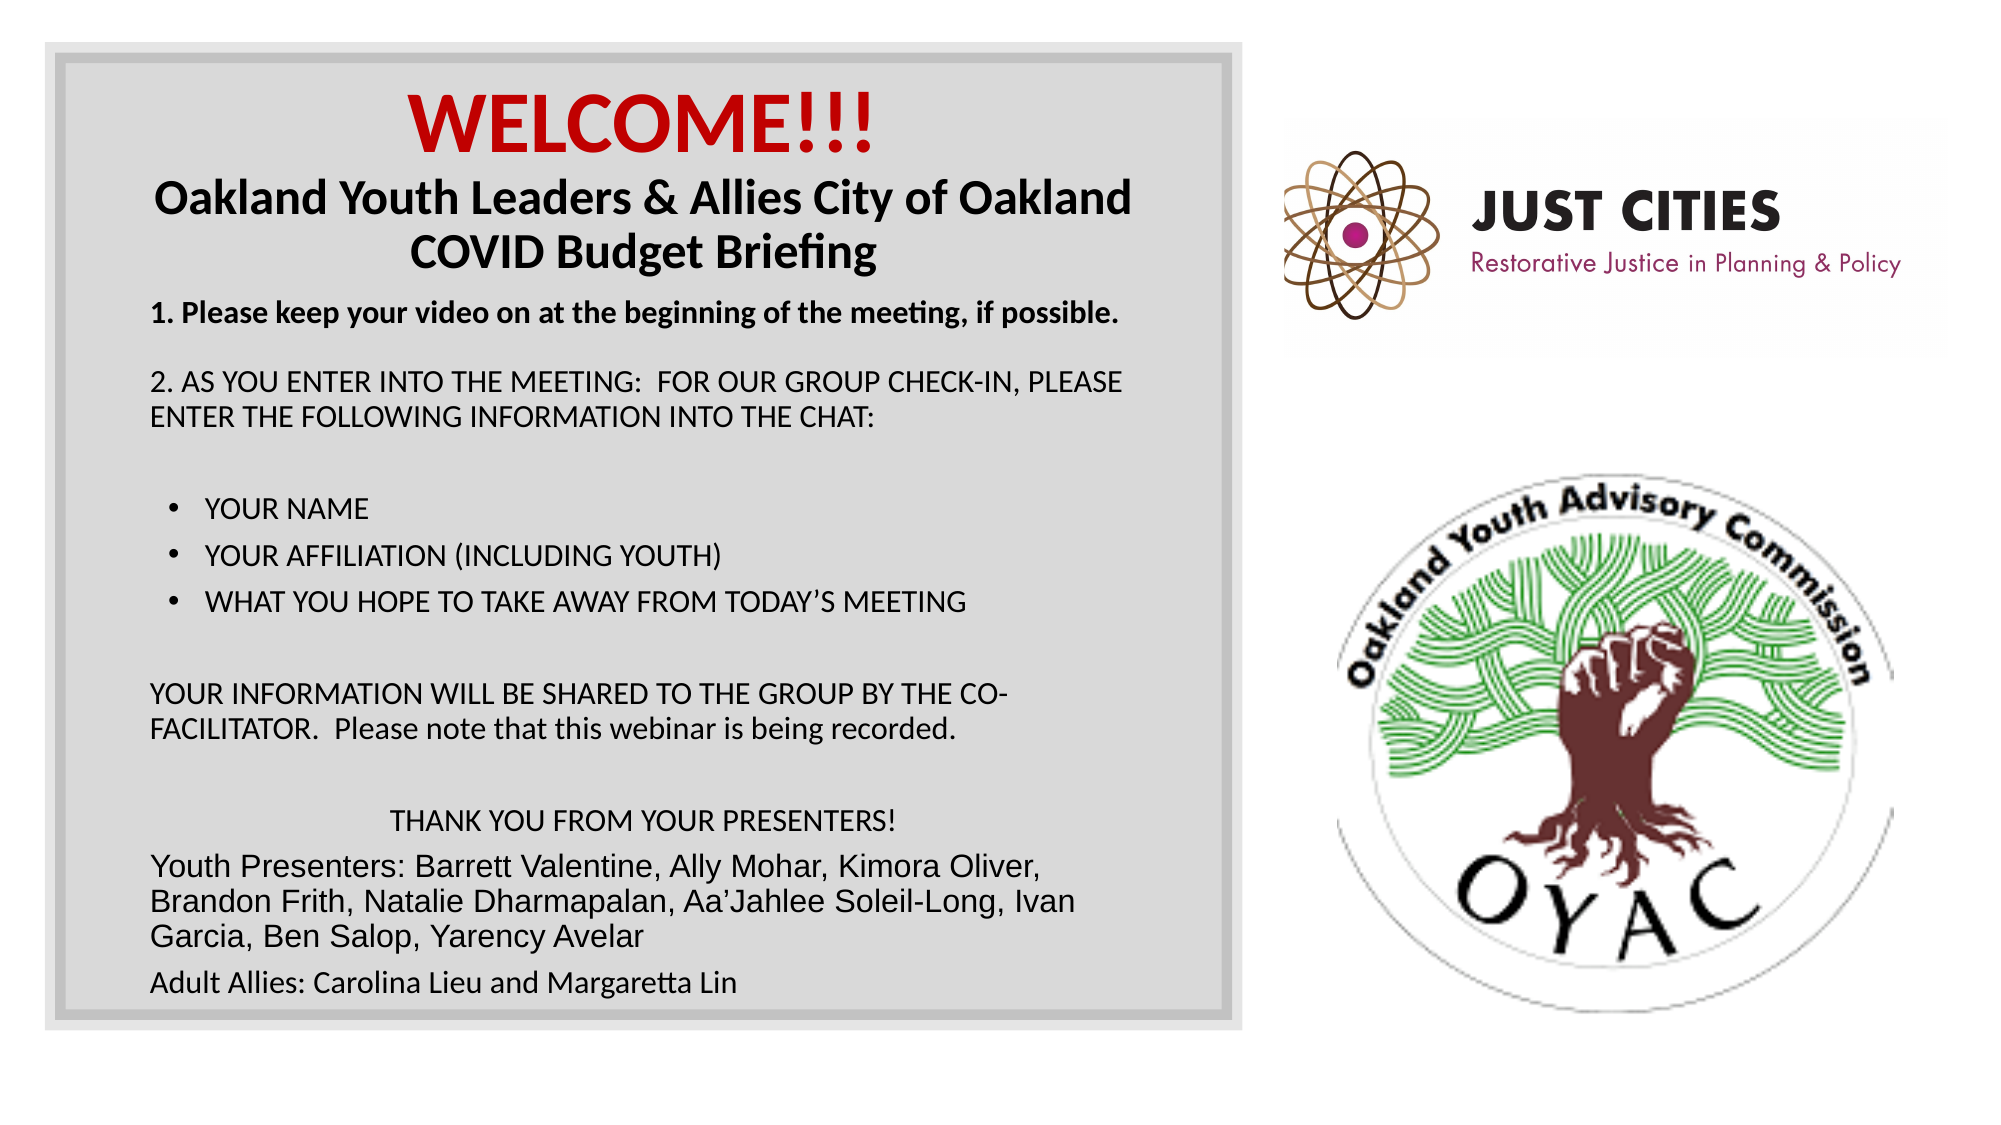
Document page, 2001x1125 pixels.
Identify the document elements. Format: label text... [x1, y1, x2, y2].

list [1284, 118, 1948, 358]
text_box [55, 52, 1233, 1020]
title WELCOME!!! Oakland Youth Leaders & Allies City of Oakland COVID Budget Briefing [134, 67, 1153, 288]
text_box 1. Please keep your video on at the beginning of the meeting, if possible. 2. AS YOU ENTER INTO THE MEETING: FOR OUR GROUP CHECK-IN, PLEASE ENTER THE FOLLOWING INFORMATION INTO THE CHAT: YOUR NAME YOUR AFFILIATION (INCLUDING YOUTH) WHAT YOU HOPE TO TAKE AWAY FROM TODAY’S MEETING YOUR INFORMATION WILL BE SHARED TO THE GROUP BY THE CO-FACILITATOR. Please note that this webinar is being recorded. THANK YOU FROM YOUR PRESENTERS! Youth Presenters: Barrett Valentine, Ally Mohar, Kimora Oliver, Brandon Frith, Natalie Dharmapalan, Aa’Jahlee Soleil-Long, Ivan Garcia, Ben Salop, Yarency Avelar Adult Allies: Carolina Lieu and Margaretta Lin [134, 288, 1153, 1020]
picture [1337, 463, 1895, 1021]
